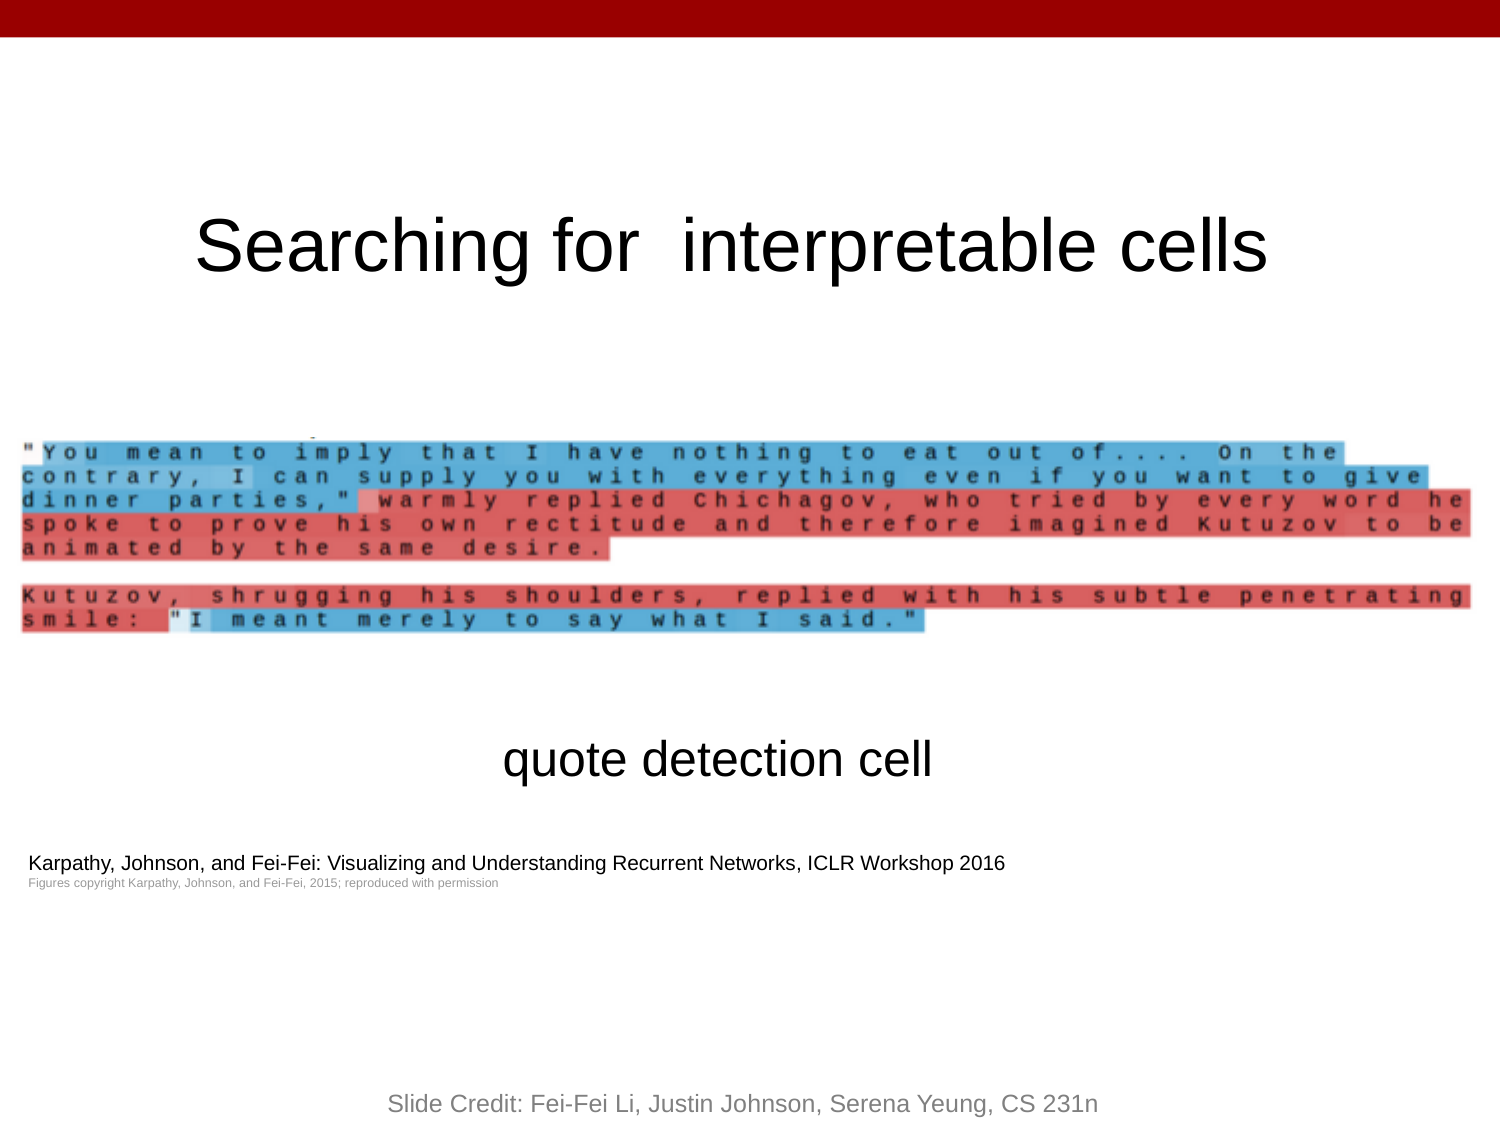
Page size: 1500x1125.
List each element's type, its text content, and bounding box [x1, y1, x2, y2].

text_box quote detection cell [487, 711, 1376, 811]
text_box Slide Credit: Fei-Fei Li, Justin Johnson, Serena Yeung, CS 231n [299, 1049, 1188, 1125]
text_box Searching for interpretable cells [179, 181, 1424, 281]
picture [17, 437, 1483, 644]
text_box Karpathy, Johnson, and Fei-Fei: Visualizing and Understanding Recurrent Networks, ICLR Workshop 2016 Figures copyright Karpathy, Johnson, and Fei-Fei, 2015; reproduced with permission [13, 834, 1396, 891]
